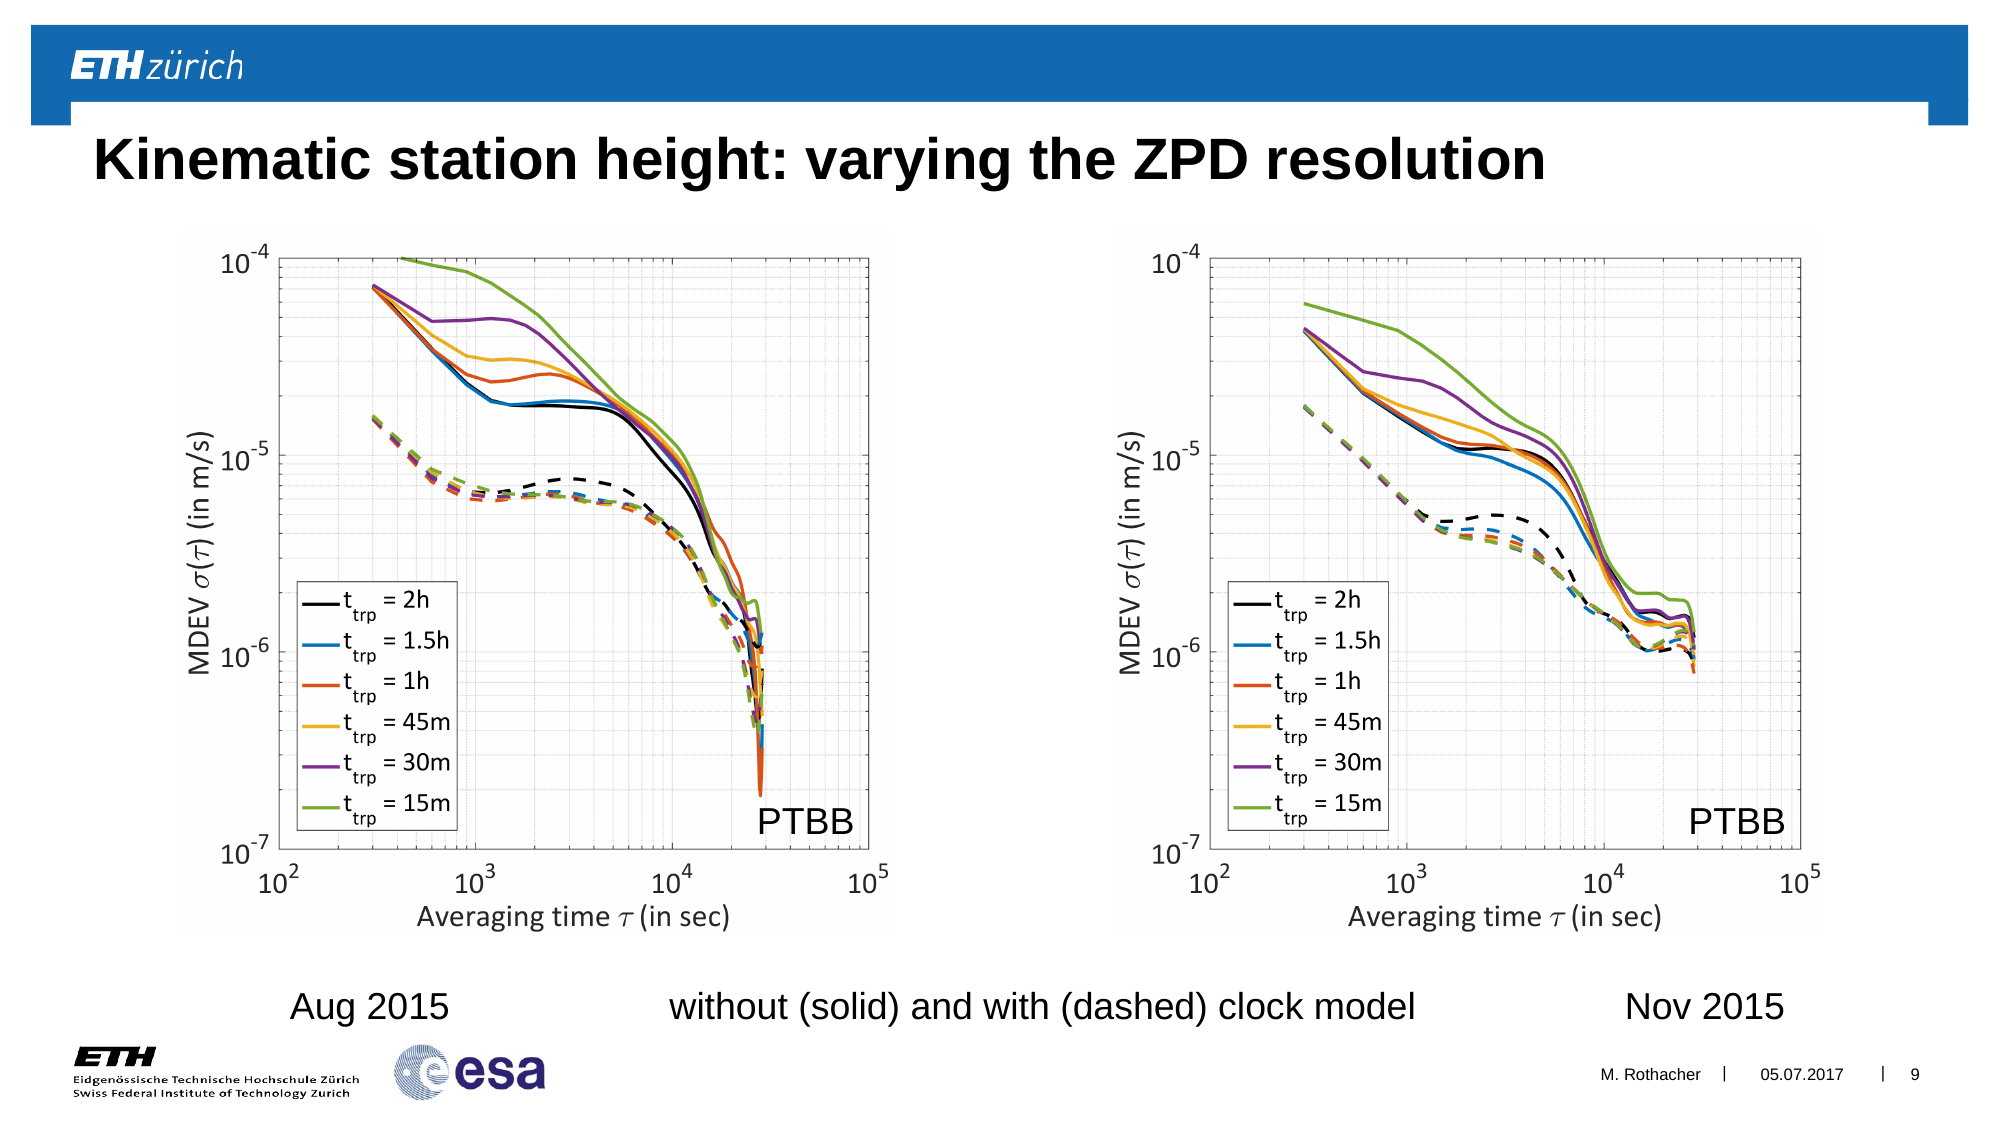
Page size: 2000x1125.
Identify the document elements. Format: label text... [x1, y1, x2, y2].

picture [1112, 228, 1822, 938]
title Kinematic station height: varying the ZPD resolution [70, 101, 1929, 262]
picture [394, 1039, 545, 1105]
footer M. Rothacher [999, 1034, 1702, 1112]
slide_number 9 [1886, 1034, 1945, 1112]
text_box Aug 2015 without (solid) and with (dashed) clock model Nov 2015 [275, 974, 1802, 1034]
picture [180, 228, 891, 938]
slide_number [1735, 1034, 1870, 1112]
picture [72, 1045, 360, 1100]
